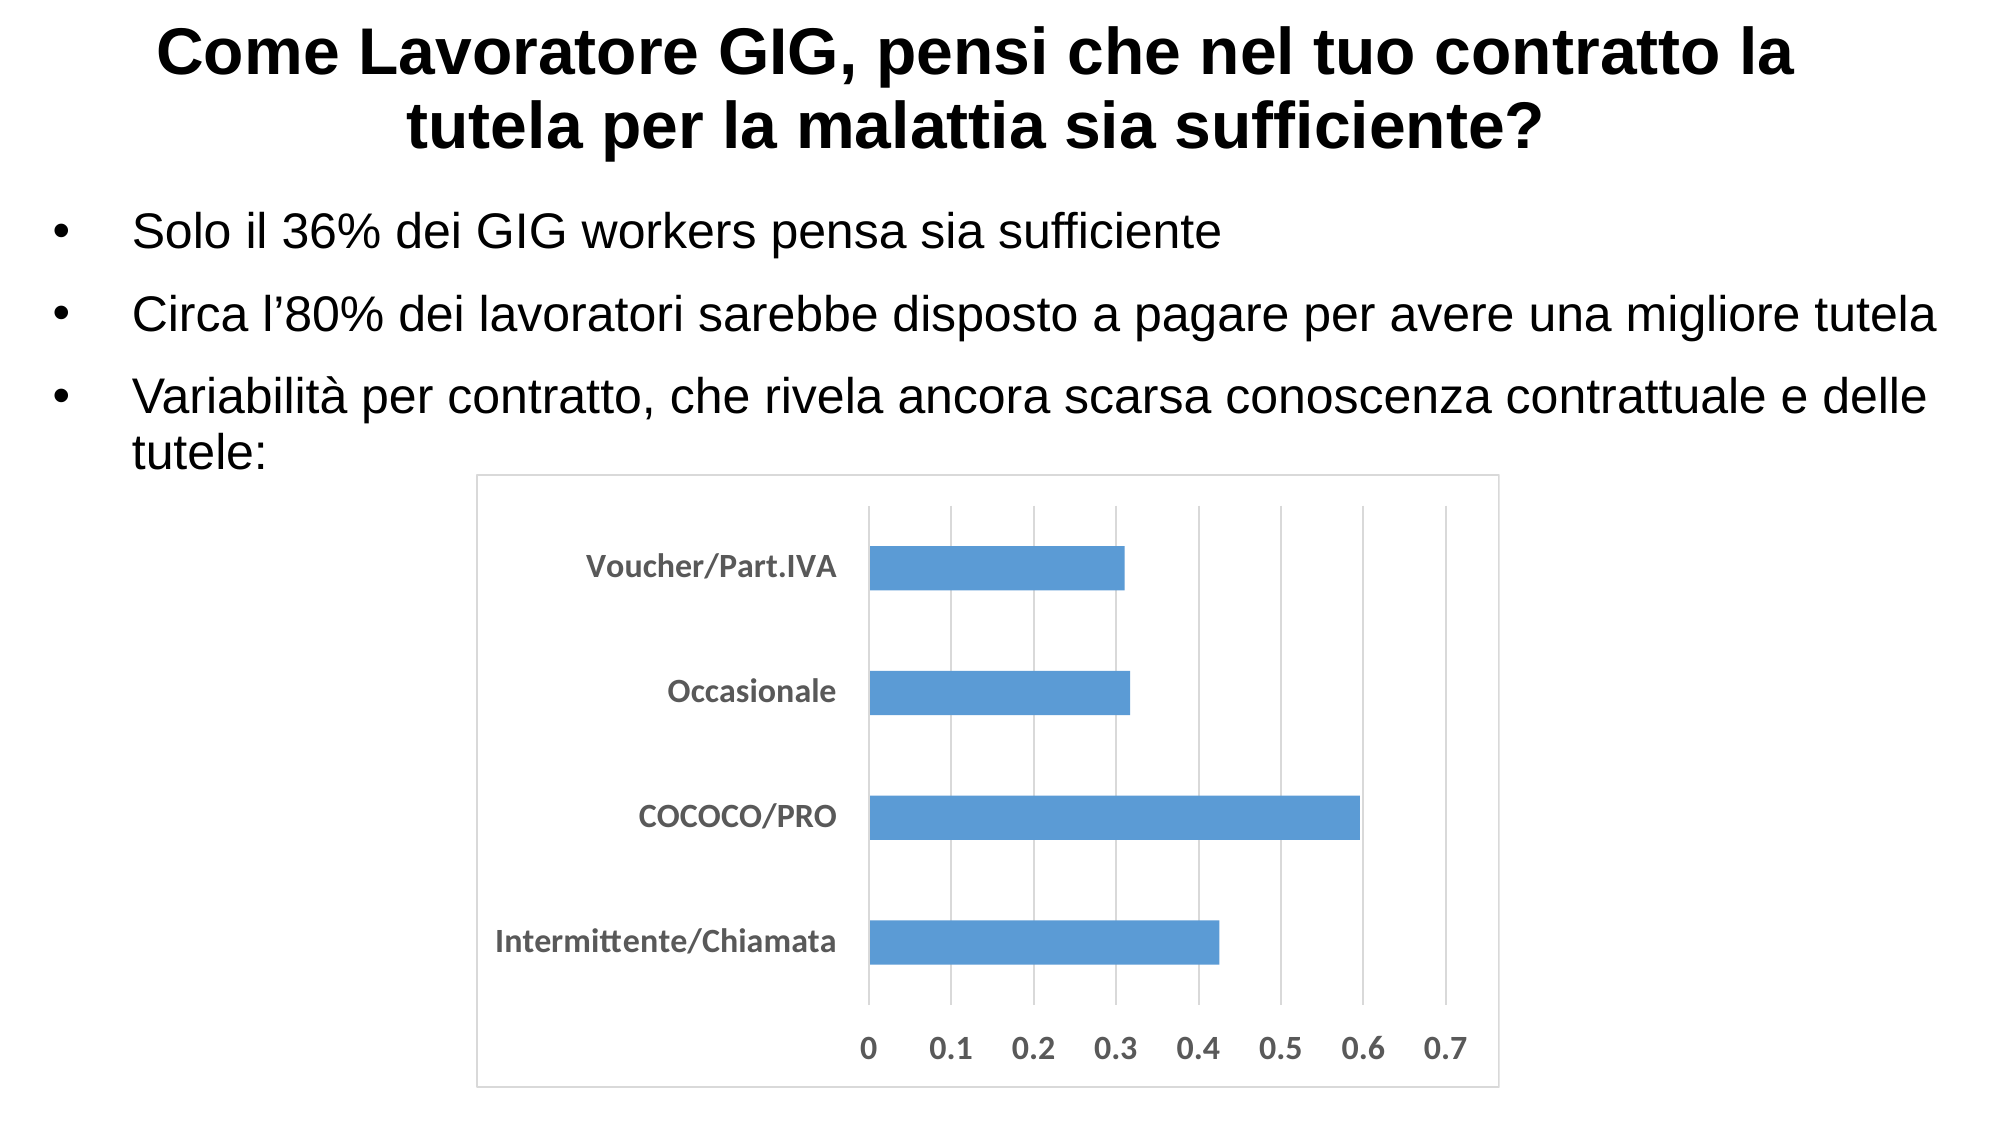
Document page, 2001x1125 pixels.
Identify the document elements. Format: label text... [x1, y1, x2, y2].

text_box Solo il 36% dei GIG workers pensa sia sufficiente Circa l’80% dei lavoratori sarebbe disposto a pagare per avere una migliore tutela Variabilità per contratto, che rivela ancora scarsa conoscenza contrattuale e delle tutele: [32, 199, 1943, 863]
picture [475, 473, 1500, 1088]
text_box Come Lavoratore GIG, pensi che nel tuo contratto la tutela per la malattia sia sufficiente? [112, 30, 1842, 143]
